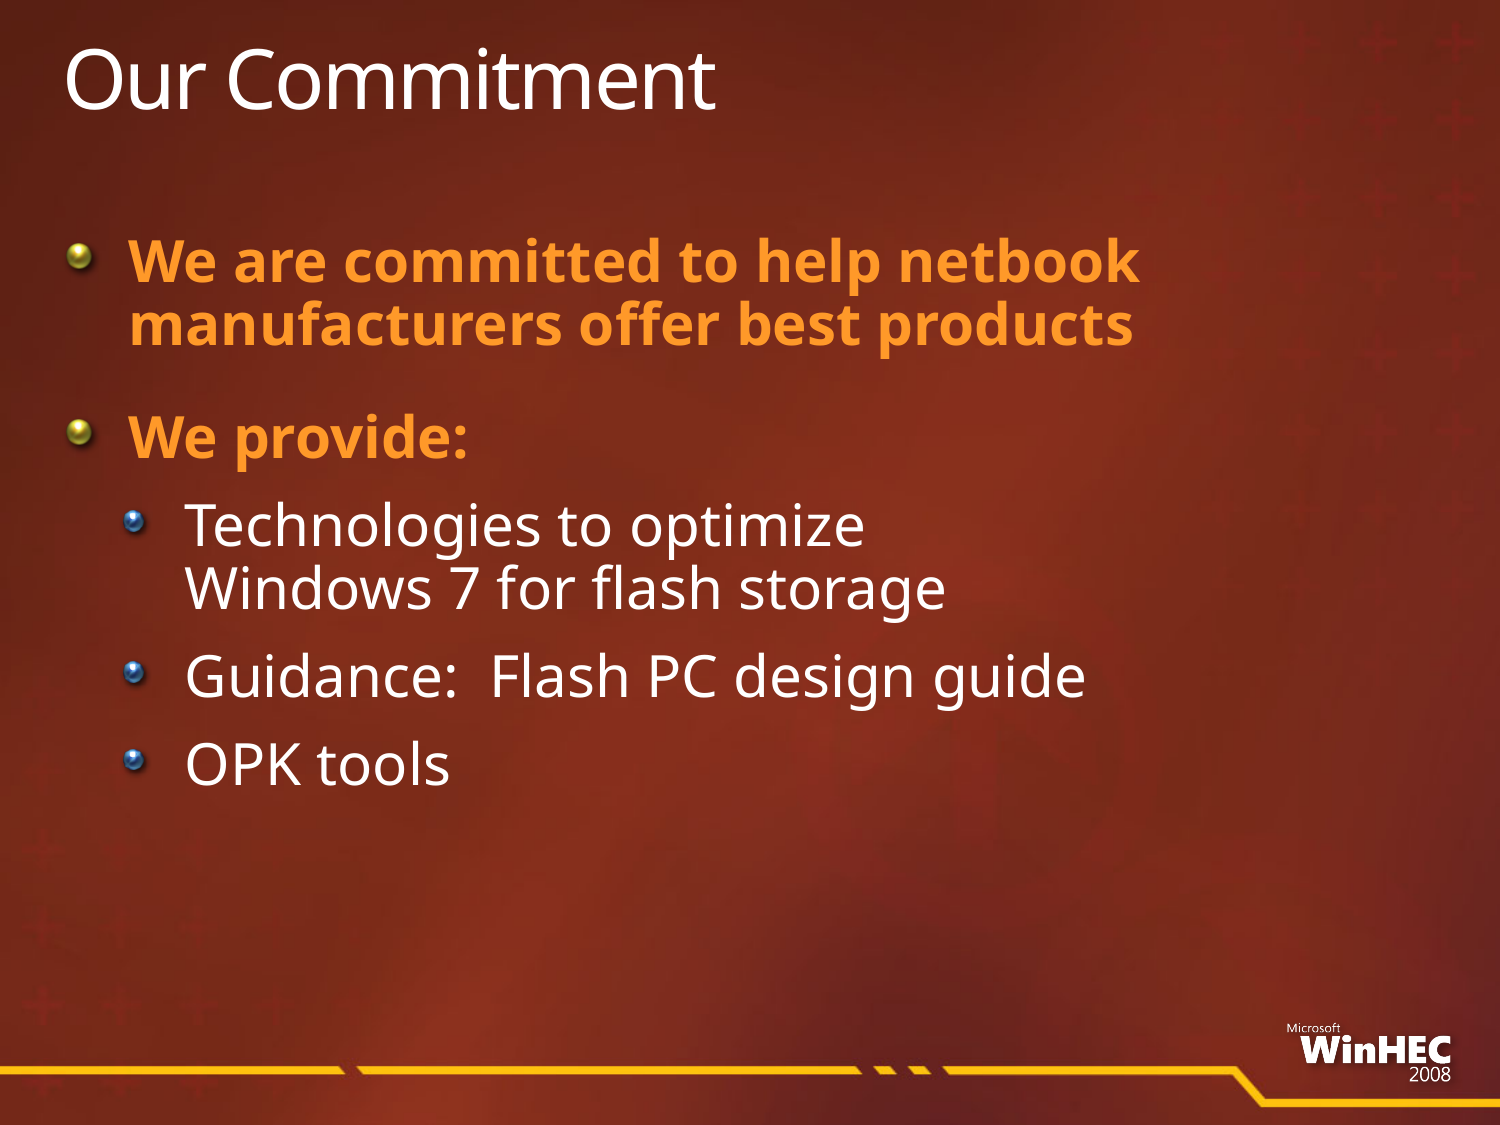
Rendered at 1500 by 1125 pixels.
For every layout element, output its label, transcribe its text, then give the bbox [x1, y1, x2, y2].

title Our Commitment [62, 37, 1438, 129]
list We are committed to help netbook manufacturers offer best products We provide: Technologies to optimize Windows 7 for flash storage Guidance: Flash PC design guide OPK tools [62, 231, 1438, 904]
picture [0, 0, 1500, 1125]
